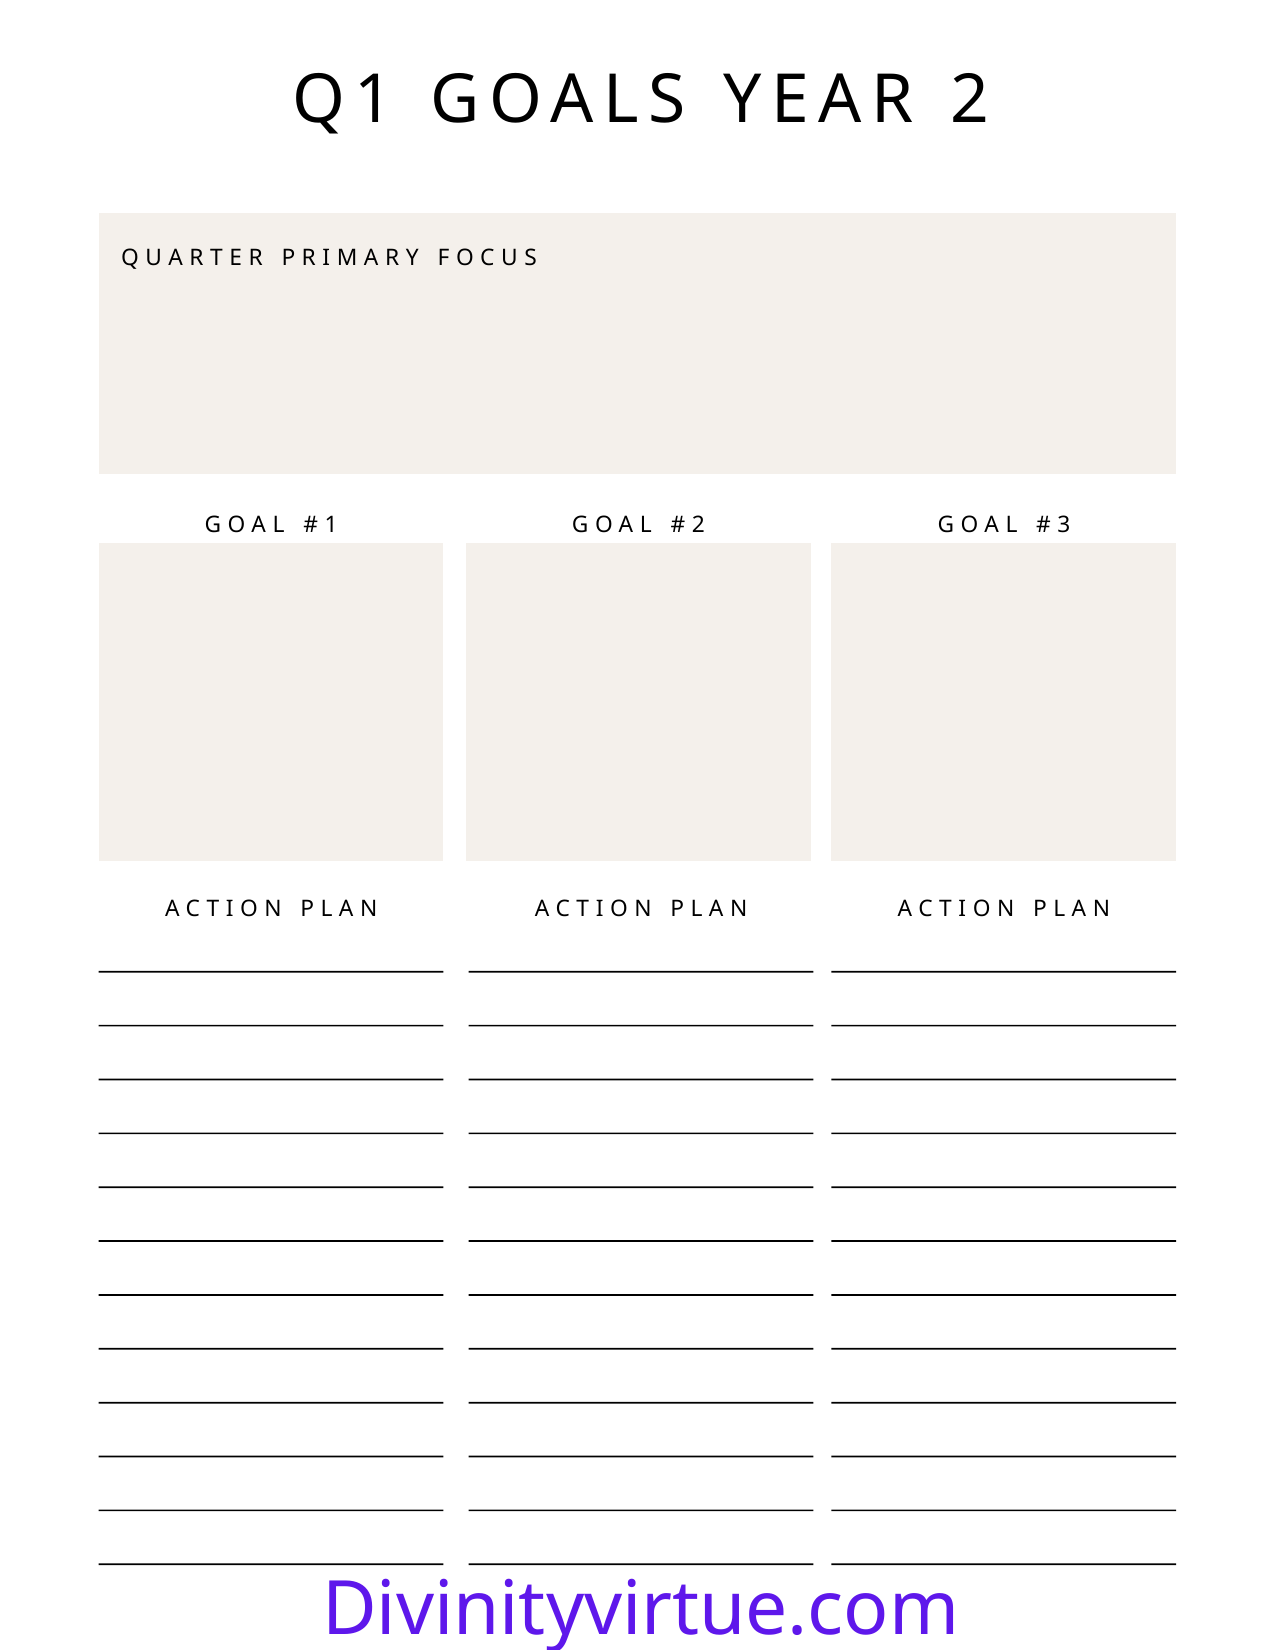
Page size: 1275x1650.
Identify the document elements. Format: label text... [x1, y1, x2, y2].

text_box ACTION PLAN [831, 889, 1177, 922]
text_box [831, 1449, 1177, 1464]
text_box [98, 1233, 444, 1249]
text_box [468, 1125, 814, 1141]
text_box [98, 1556, 444, 1572]
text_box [468, 1018, 814, 1033]
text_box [831, 1072, 1177, 1087]
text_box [468, 1502, 814, 1518]
text_box GOAL #1 [98, 505, 444, 538]
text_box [98, 1072, 444, 1087]
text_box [468, 1233, 814, 1249]
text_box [468, 1395, 814, 1410]
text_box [98, 542, 444, 862]
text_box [465, 542, 811, 862]
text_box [468, 1556, 814, 1572]
text_box GOAL #2 [465, 505, 811, 538]
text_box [831, 542, 1177, 862]
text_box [98, 1287, 444, 1302]
text_box GOAL #3 [831, 505, 1177, 538]
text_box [831, 1179, 1177, 1195]
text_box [98, 964, 444, 979]
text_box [98, 1125, 444, 1141]
text_box Divinityvirtue.com [290, 1544, 992, 1650]
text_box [831, 1233, 1177, 1249]
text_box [98, 1449, 444, 1464]
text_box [468, 1287, 814, 1302]
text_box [468, 1341, 814, 1356]
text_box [468, 1449, 814, 1464]
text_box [831, 1341, 1177, 1356]
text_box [831, 1287, 1177, 1302]
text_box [831, 1018, 1177, 1033]
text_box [98, 1395, 444, 1410]
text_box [831, 1556, 1177, 1572]
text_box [831, 1125, 1177, 1141]
text_box Q1 GOALS YEAR 2 [211, 74, 1071, 136]
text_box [468, 1179, 814, 1195]
text_box ACTION PLAN [468, 889, 814, 922]
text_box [98, 1179, 444, 1195]
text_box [98, 1341, 444, 1356]
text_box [831, 964, 1177, 979]
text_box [98, 1018, 444, 1033]
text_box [468, 964, 814, 979]
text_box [831, 1395, 1177, 1410]
text_box ACTION PLAN [98, 889, 444, 922]
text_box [98, 212, 1177, 475]
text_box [98, 1502, 444, 1518]
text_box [468, 1072, 814, 1087]
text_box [831, 1502, 1177, 1518]
